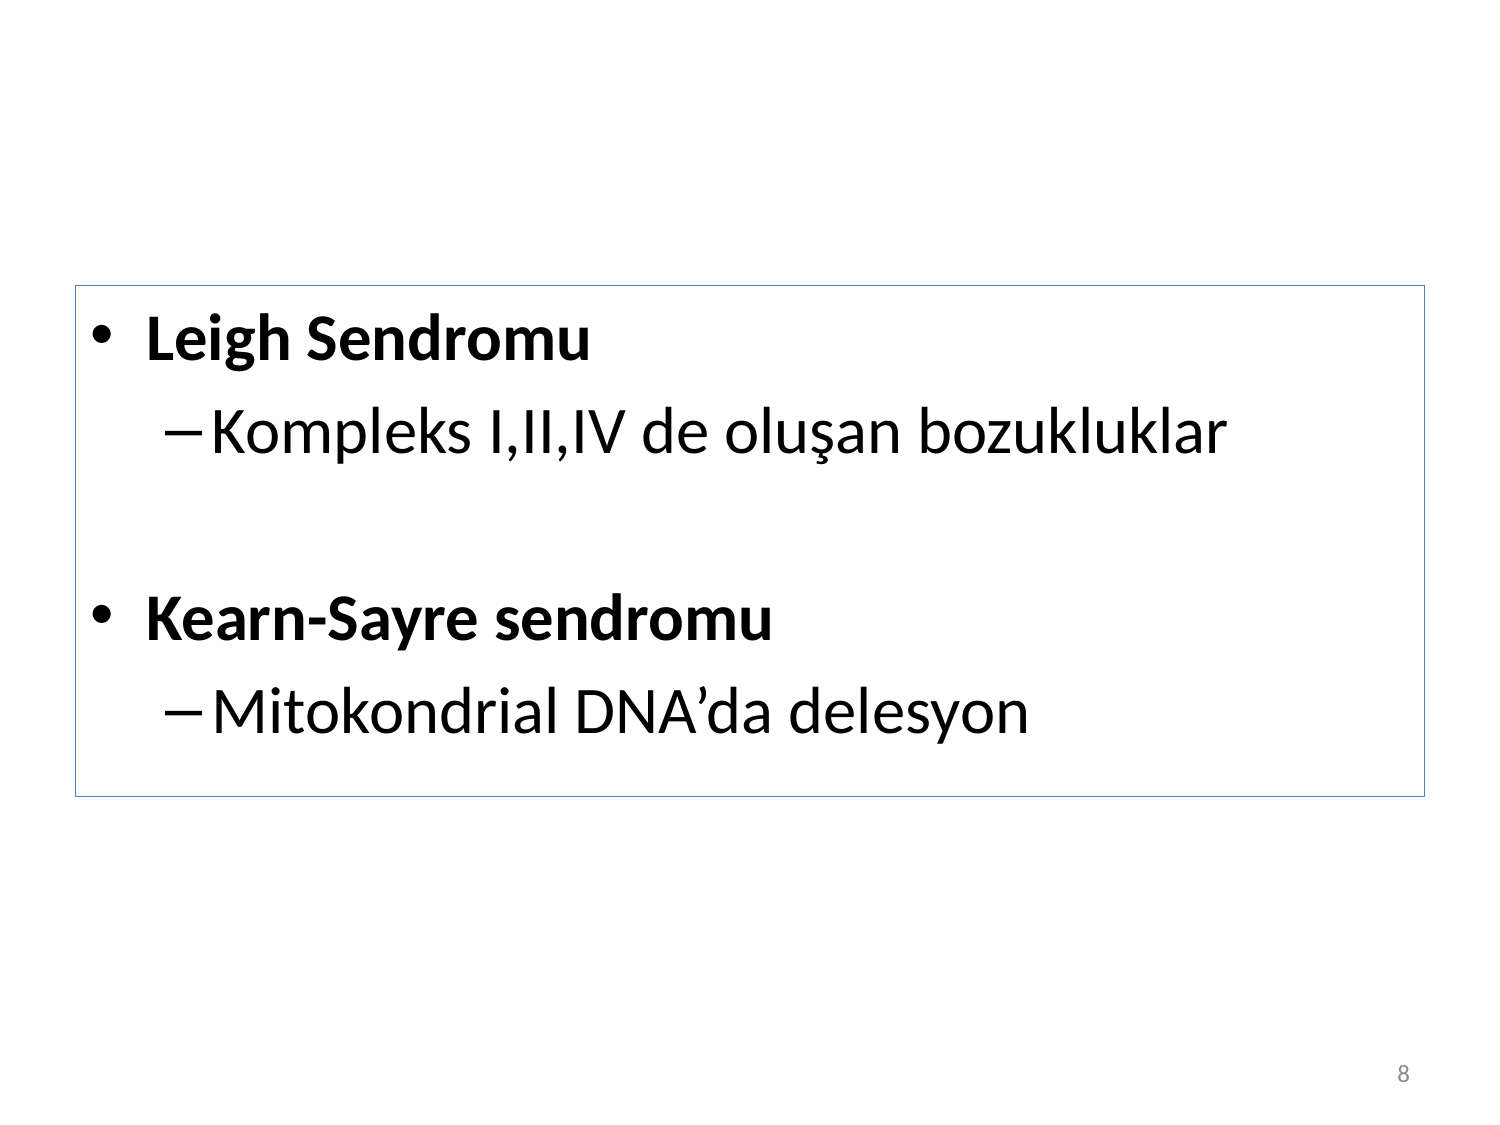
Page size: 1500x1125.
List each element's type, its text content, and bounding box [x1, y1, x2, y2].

list Leigh Sendromu Kompleks I,II,IV de oluşan bozukluklar Kearn-Sayre sendromu Mitokondrial DNA’da delesyon [75, 285, 1425, 797]
slide_number 8 [1074, 1042, 1425, 1103]
